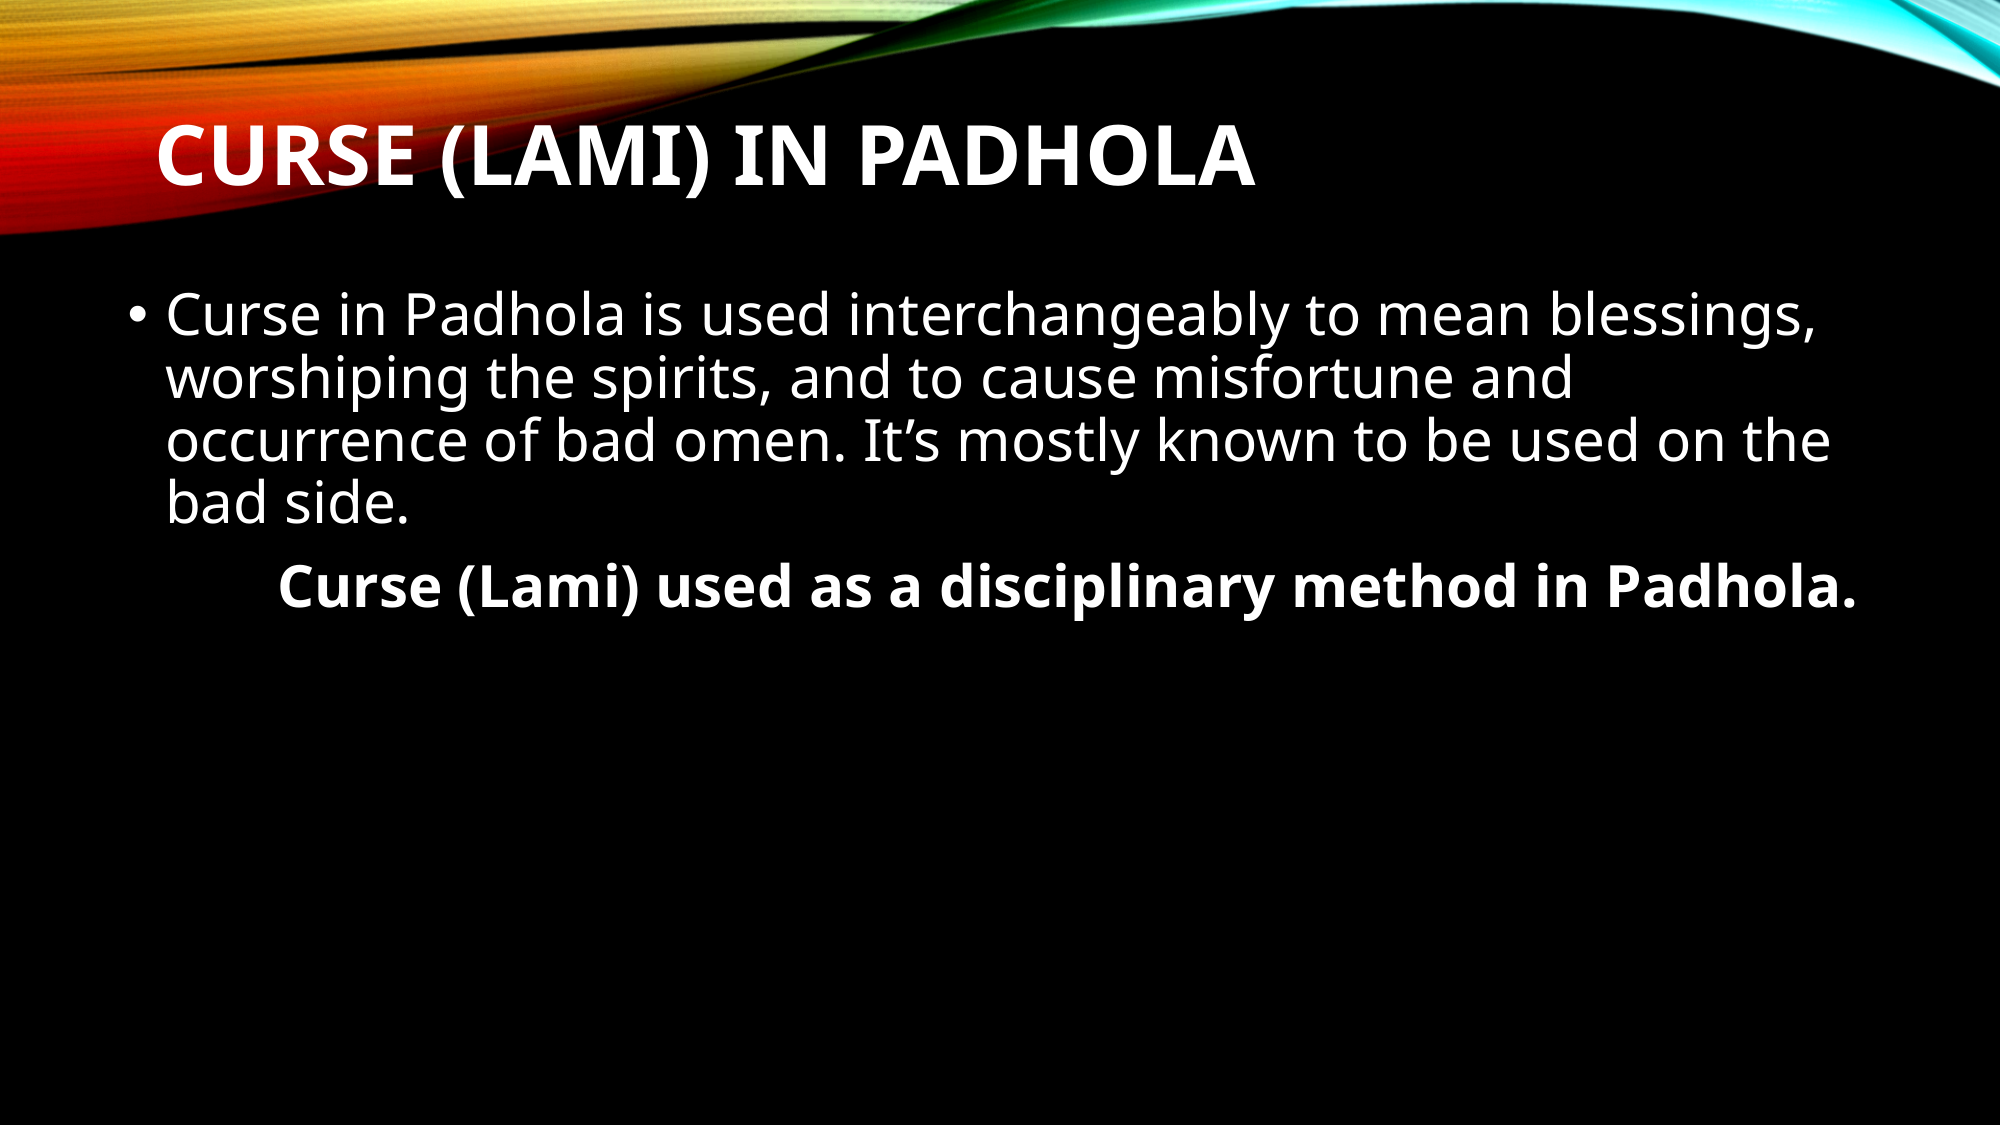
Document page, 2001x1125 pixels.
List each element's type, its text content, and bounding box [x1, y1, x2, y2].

picture [0, 0, 2000, 237]
list Curse in Padhola is used interchangeably to mean blessings, worshiping the spirits, and to cause misfortune and occurrence of bad omen. It’s mostly known to be used on the bad side. Curse (Lami) used as a disciplinary method in Padhola. [112, 277, 1888, 1021]
title CURSE (Lami) IN PADHOLA [139, 70, 1586, 247]
